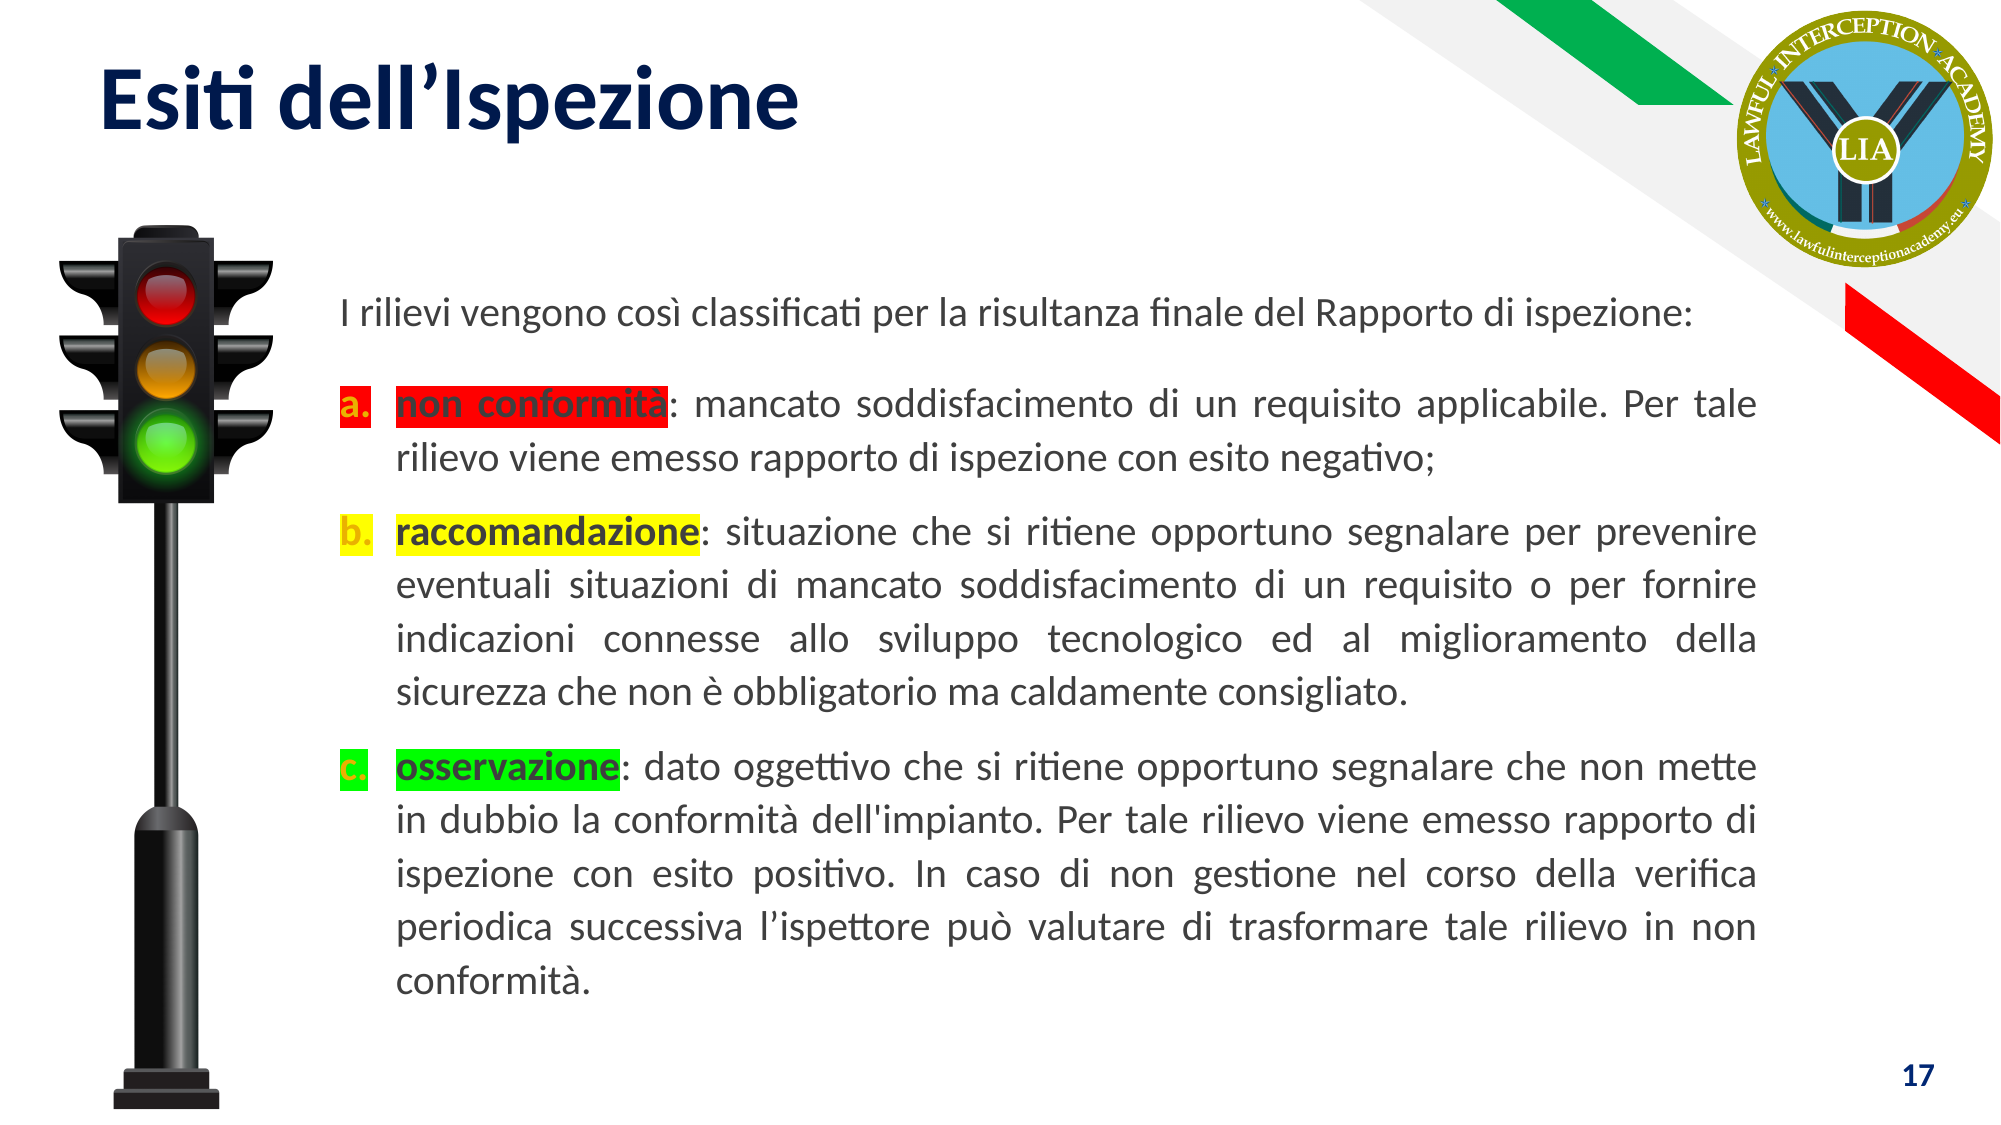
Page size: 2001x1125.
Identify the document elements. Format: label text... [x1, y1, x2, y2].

title Esiti dell’Ispezione [84, 34, 1453, 166]
picture [1727, 0, 2000, 273]
list I rilievi vengono così classificati per la risultanza finale del Rapporto di ispezione: non conformità: mancato soddisfacimento di un requisito applicabile. Per tale rilievo viene emesso rapporto di ispezione con esito negativo; raccomandazione: situazione che si ritiene opportuno segnalare per prevenire eventuali situazioni di mancato soddisfacimento di un requisito o per fornire indicazioni connesse allo sviluppo tecnologico ed al miglioramento della sicurezza che non è obbligatorio ma caldamente consigliato. osservazione: dato oggettivo che si ritiene opportuno segnalare che non mette in dubbio la conformità dell'impianto. Per tale rilievo viene emesso rapporto di ispezione con esito positivo. In caso di non gestione nel corso della verifica periodica successiva l’ispettore può valutare di trasformare tale rilievo in non conformità. [324, 273, 1773, 1017]
slide_number 17 [1828, 1042, 1950, 1103]
picture [49, 222, 286, 1110]
